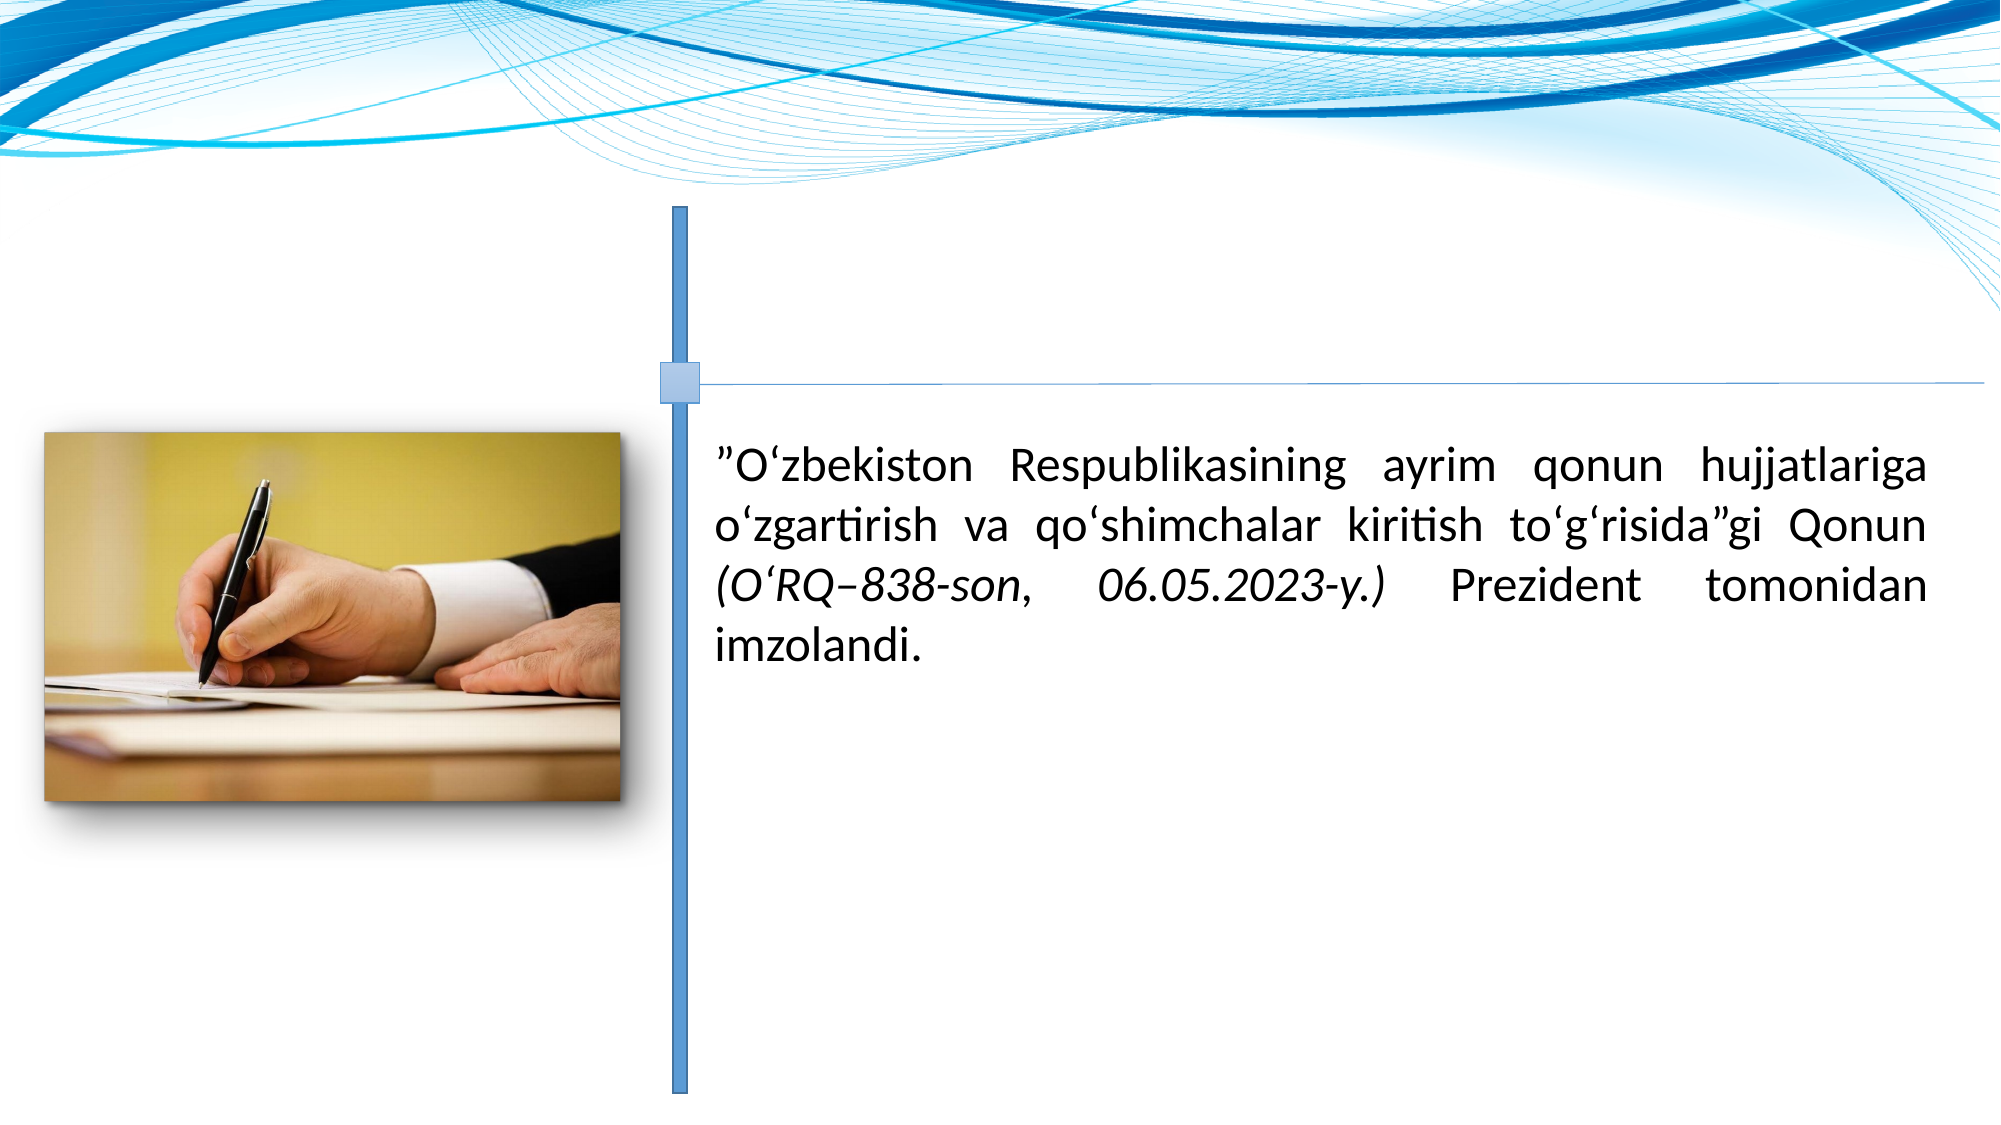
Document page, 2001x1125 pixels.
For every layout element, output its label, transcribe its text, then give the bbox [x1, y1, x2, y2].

text_box [660, 362, 700, 404]
picture [0, 0, 315, 115]
text_box [672, 311, 688, 362]
text_box [672, 404, 688, 1094]
picture [0, 0, 2000, 311]
picture [36, 424, 637, 818]
picture [961, 0, 1791, 48]
text_box ”Oʻzbekiston Respublikasining ayrim qonun hujjatlariga oʻzgartirish va qoʻshimchalar kiritish toʻgʻrisida”gi Qonun (OʻRQ–838-son, 06.05.2023-y.) Prezident tomonidan imzolandi. [699, 424, 1943, 680]
